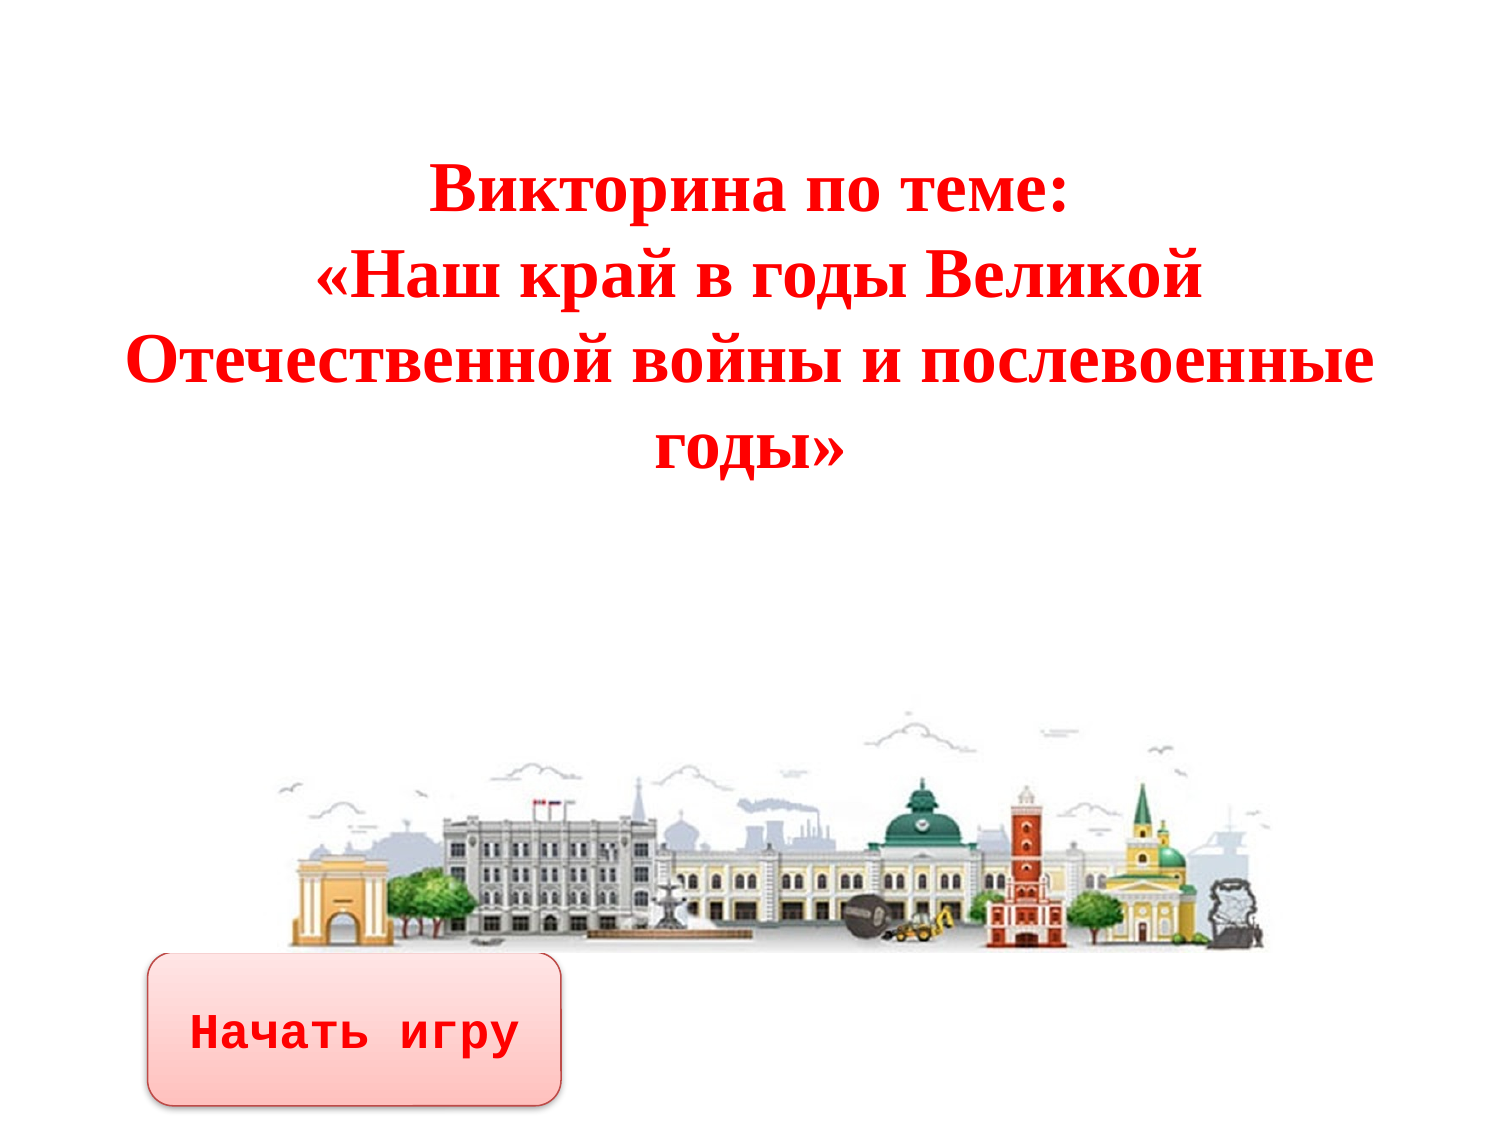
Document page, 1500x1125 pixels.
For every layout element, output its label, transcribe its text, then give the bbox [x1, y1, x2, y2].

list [100, 612, 1451, 953]
text_box [407, 223, 460, 284]
title Викторина по теме: «Наш край в годы Великой Отечественной войны и послевоенные годы» [76, 45, 1425, 492]
text_box Начать игру [146, 961, 562, 1107]
